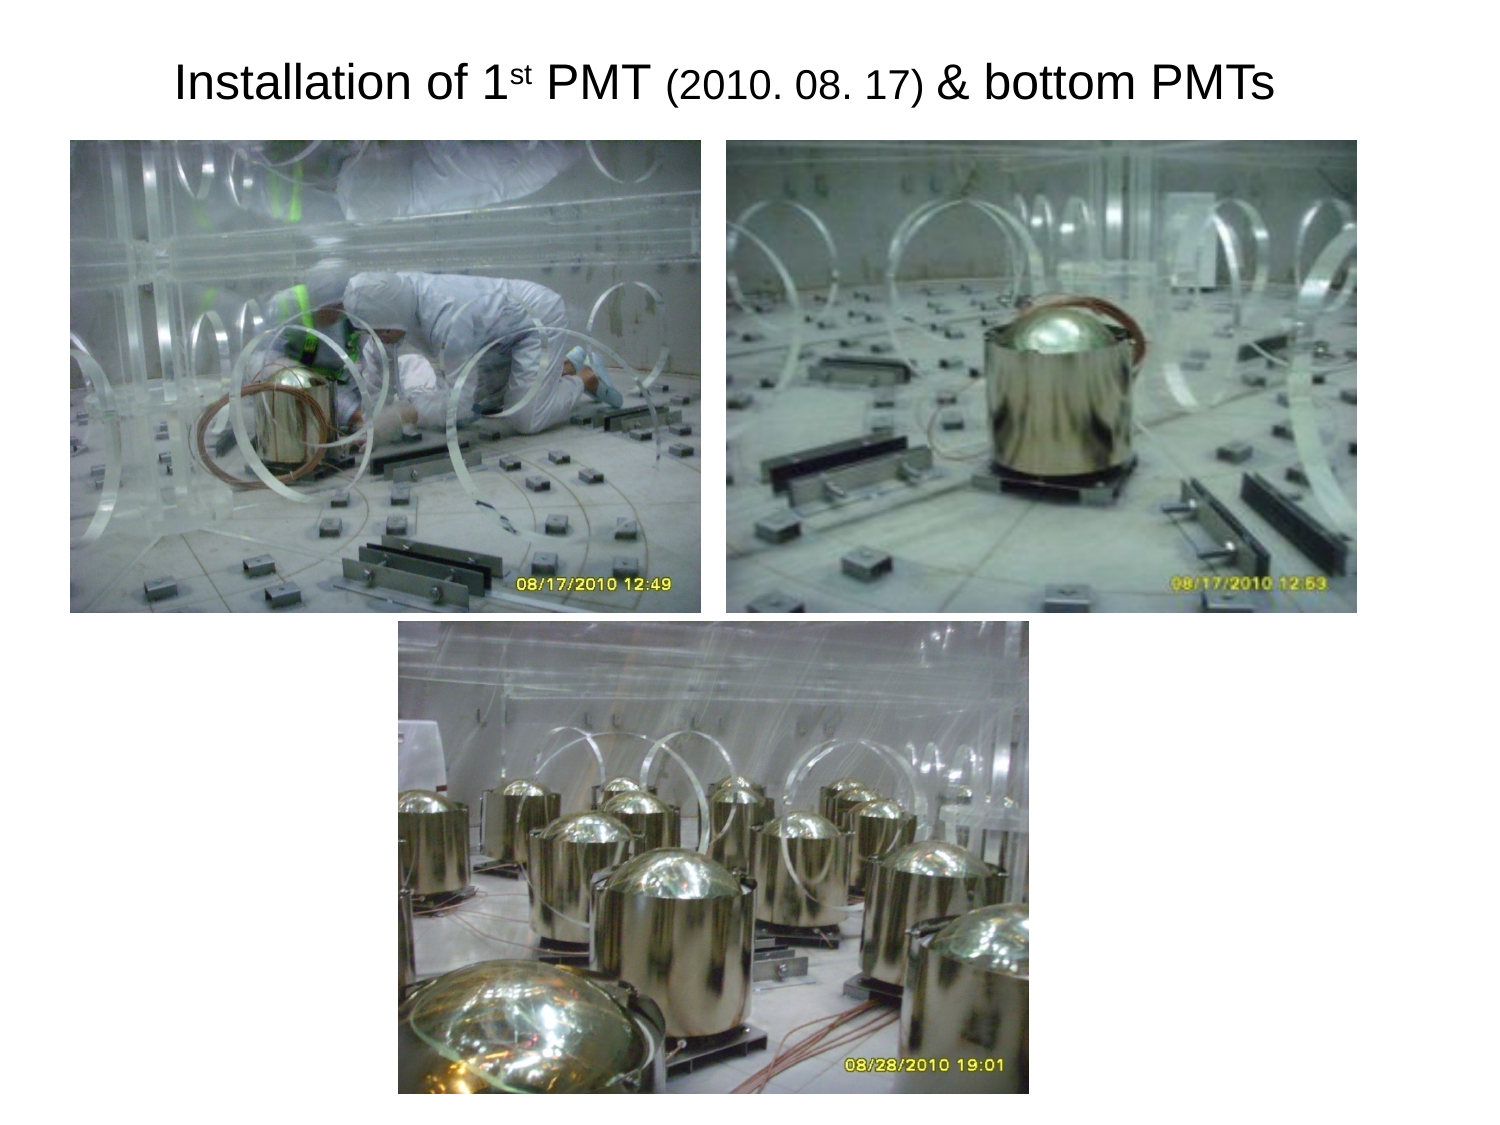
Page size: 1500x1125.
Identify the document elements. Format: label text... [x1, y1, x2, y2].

picture [726, 140, 1357, 614]
picture [70, 140, 701, 614]
text_box Installation of 1st PMT (2010. 08. 17) & bottom PMTs [158, 42, 1291, 118]
picture [398, 620, 1029, 1094]
